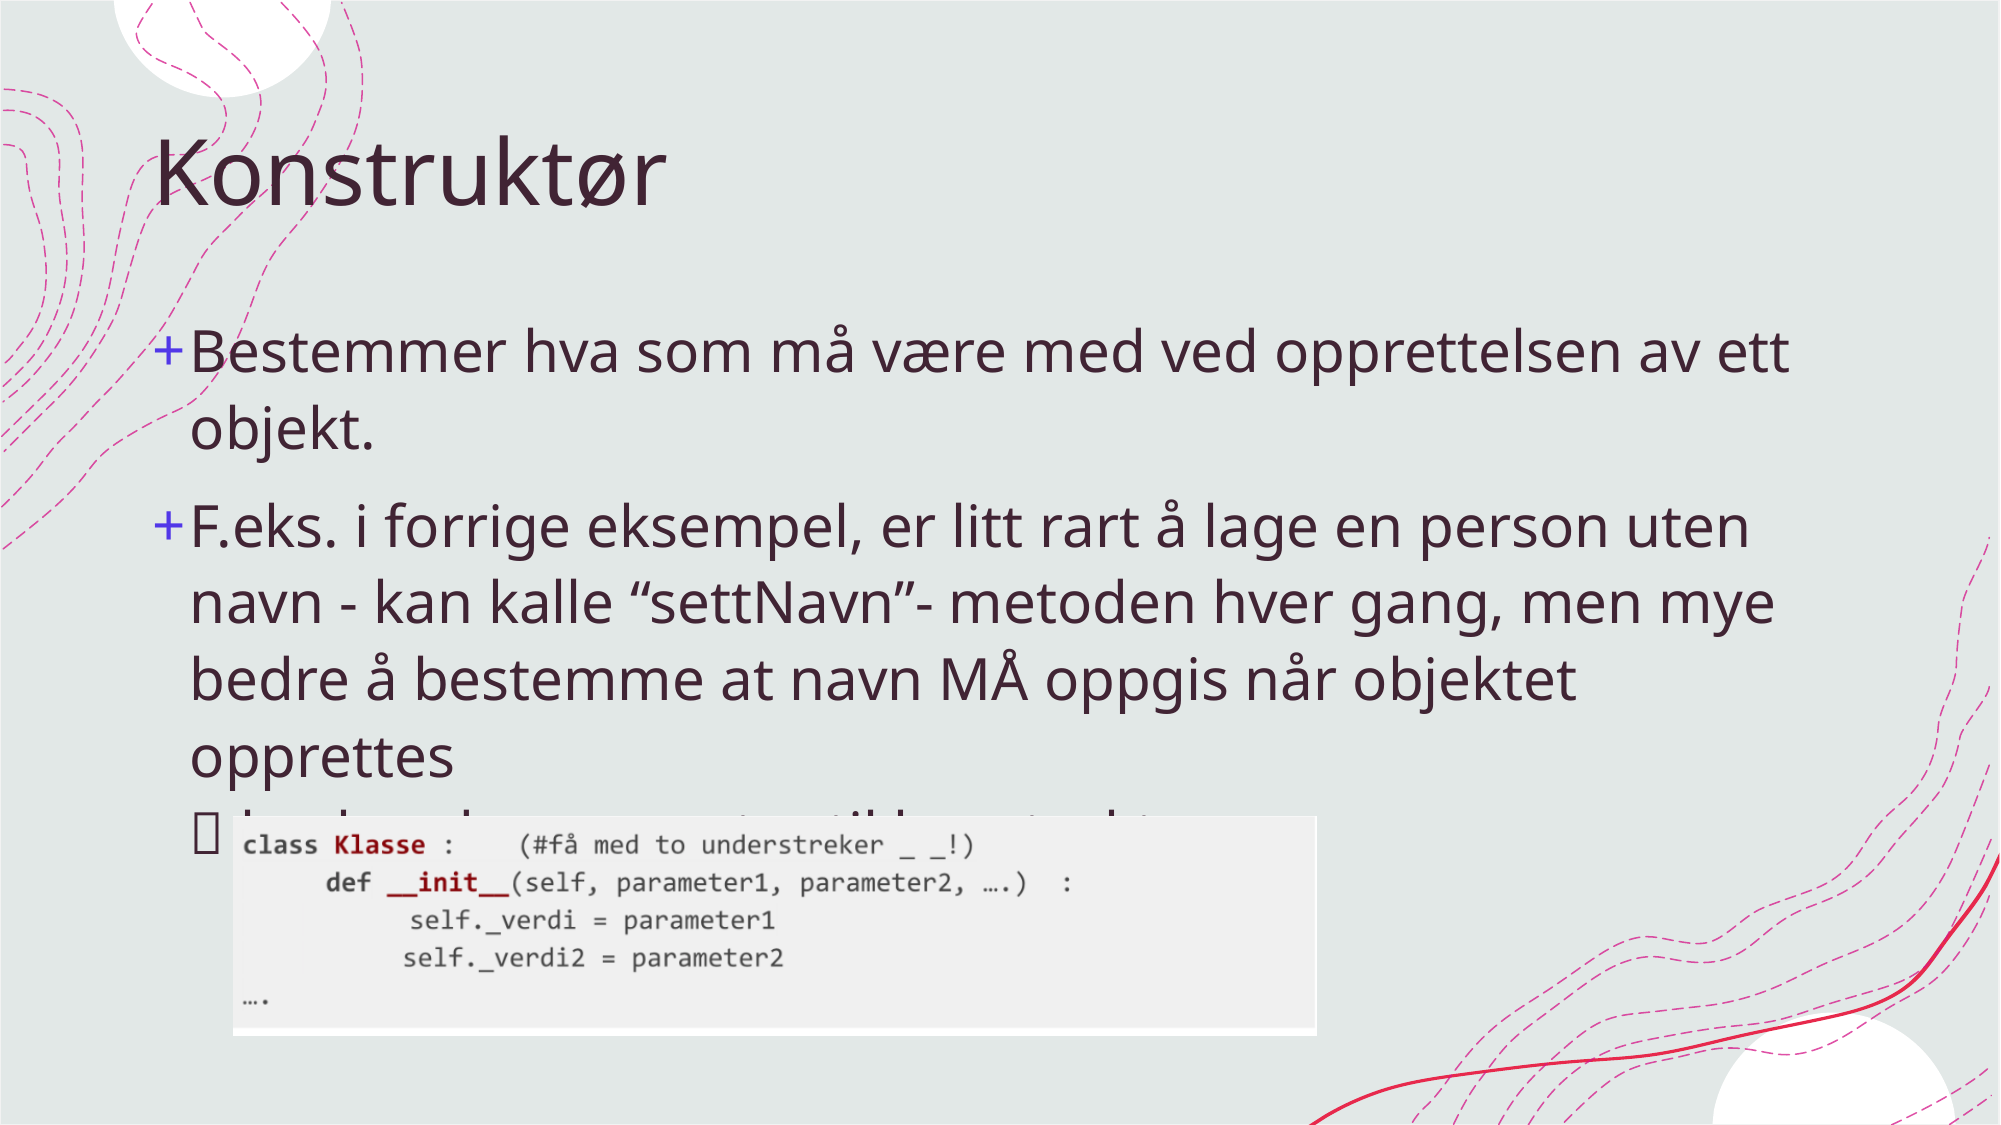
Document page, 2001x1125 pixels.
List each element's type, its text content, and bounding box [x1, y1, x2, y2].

title Konstruktør [137, 59, 1863, 278]
list Bestemmer hva som må være med ved opprettelsen av ett objekt. F.eks. i forrige eksempel, er litt rart å lage en person uten navn - kan kalle “settNavn”- metoden hver gang, men mye bedre å bestemme at navn MÅ oppgis når objektet opprettes  bruker da parameter til konstruktøren: [137, 299, 1863, 1014]
picture [233, 816, 1317, 1036]
